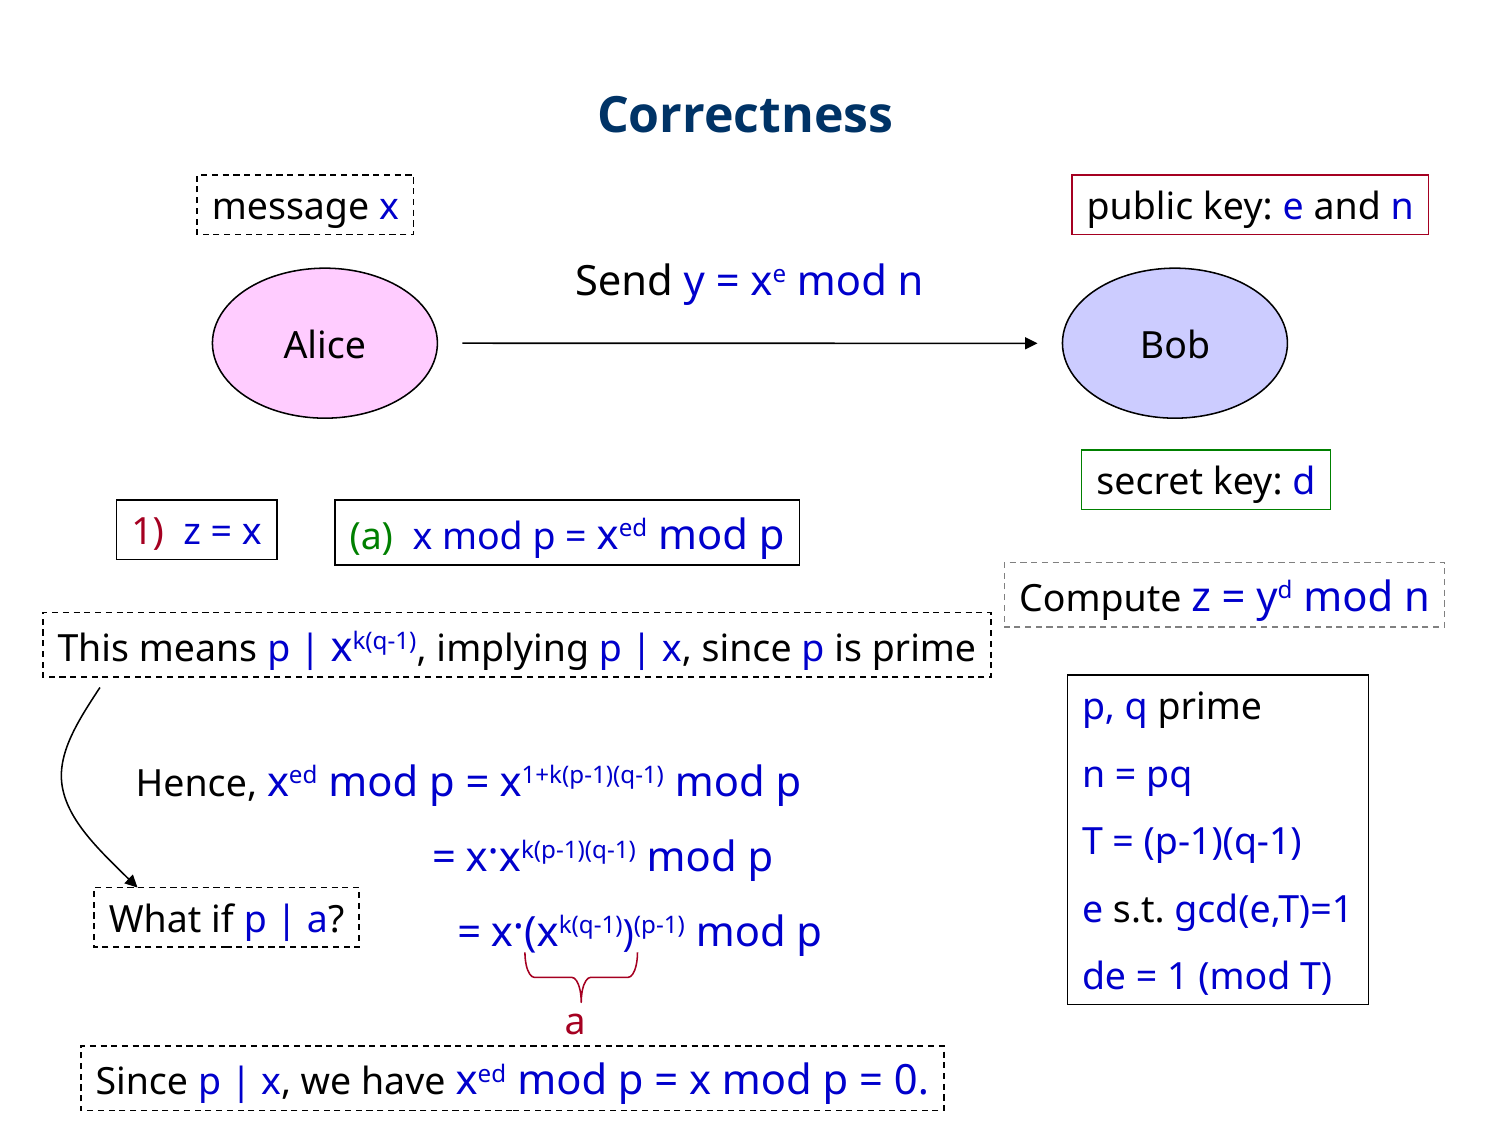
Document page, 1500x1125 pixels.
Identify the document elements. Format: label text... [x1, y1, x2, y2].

text_box What if p | a? [94, 887, 360, 948]
text_box secret key: d [1081, 449, 1331, 510]
text_box Alice [212, 268, 438, 419]
text_box 1) z = x [116, 499, 277, 560]
text_box (a) x mod p = xed mod p [334, 500, 800, 565]
text_box Compute z = yd mod n [1004, 562, 1445, 628]
text_box p, q prime n = pq T = (p-1)(q-1) e s.t. gcd(e,T)=1 de = 1 (mod T) [1067, 674, 1369, 1005]
text_box [61, 687, 138, 888]
text_box a [549, 989, 601, 1045]
text_box public key: e and n [1072, 174, 1429, 235]
text_box [524, 952, 638, 989]
text_box Since p | x, we have xed mod p = x mod p = 0. [80, 1045, 944, 1111]
text_box [462, 337, 1038, 350]
text_box message x [197, 174, 414, 235]
text_box Bob [1062, 268, 1288, 419]
text_box Correctness [582, 74, 908, 150]
text_box Hence, xed mod p = x1+k(p-1)(q-1) mod p = x·xk(p-1)(q-1) mod p = x·(xk(q-1))(p-1) mod p [120, 747, 838, 963]
text_box Send y = xe mod n [560, 246, 939, 311]
text_box This means p | xk(q-1), implying p | x, since p is prime [42, 612, 992, 678]
